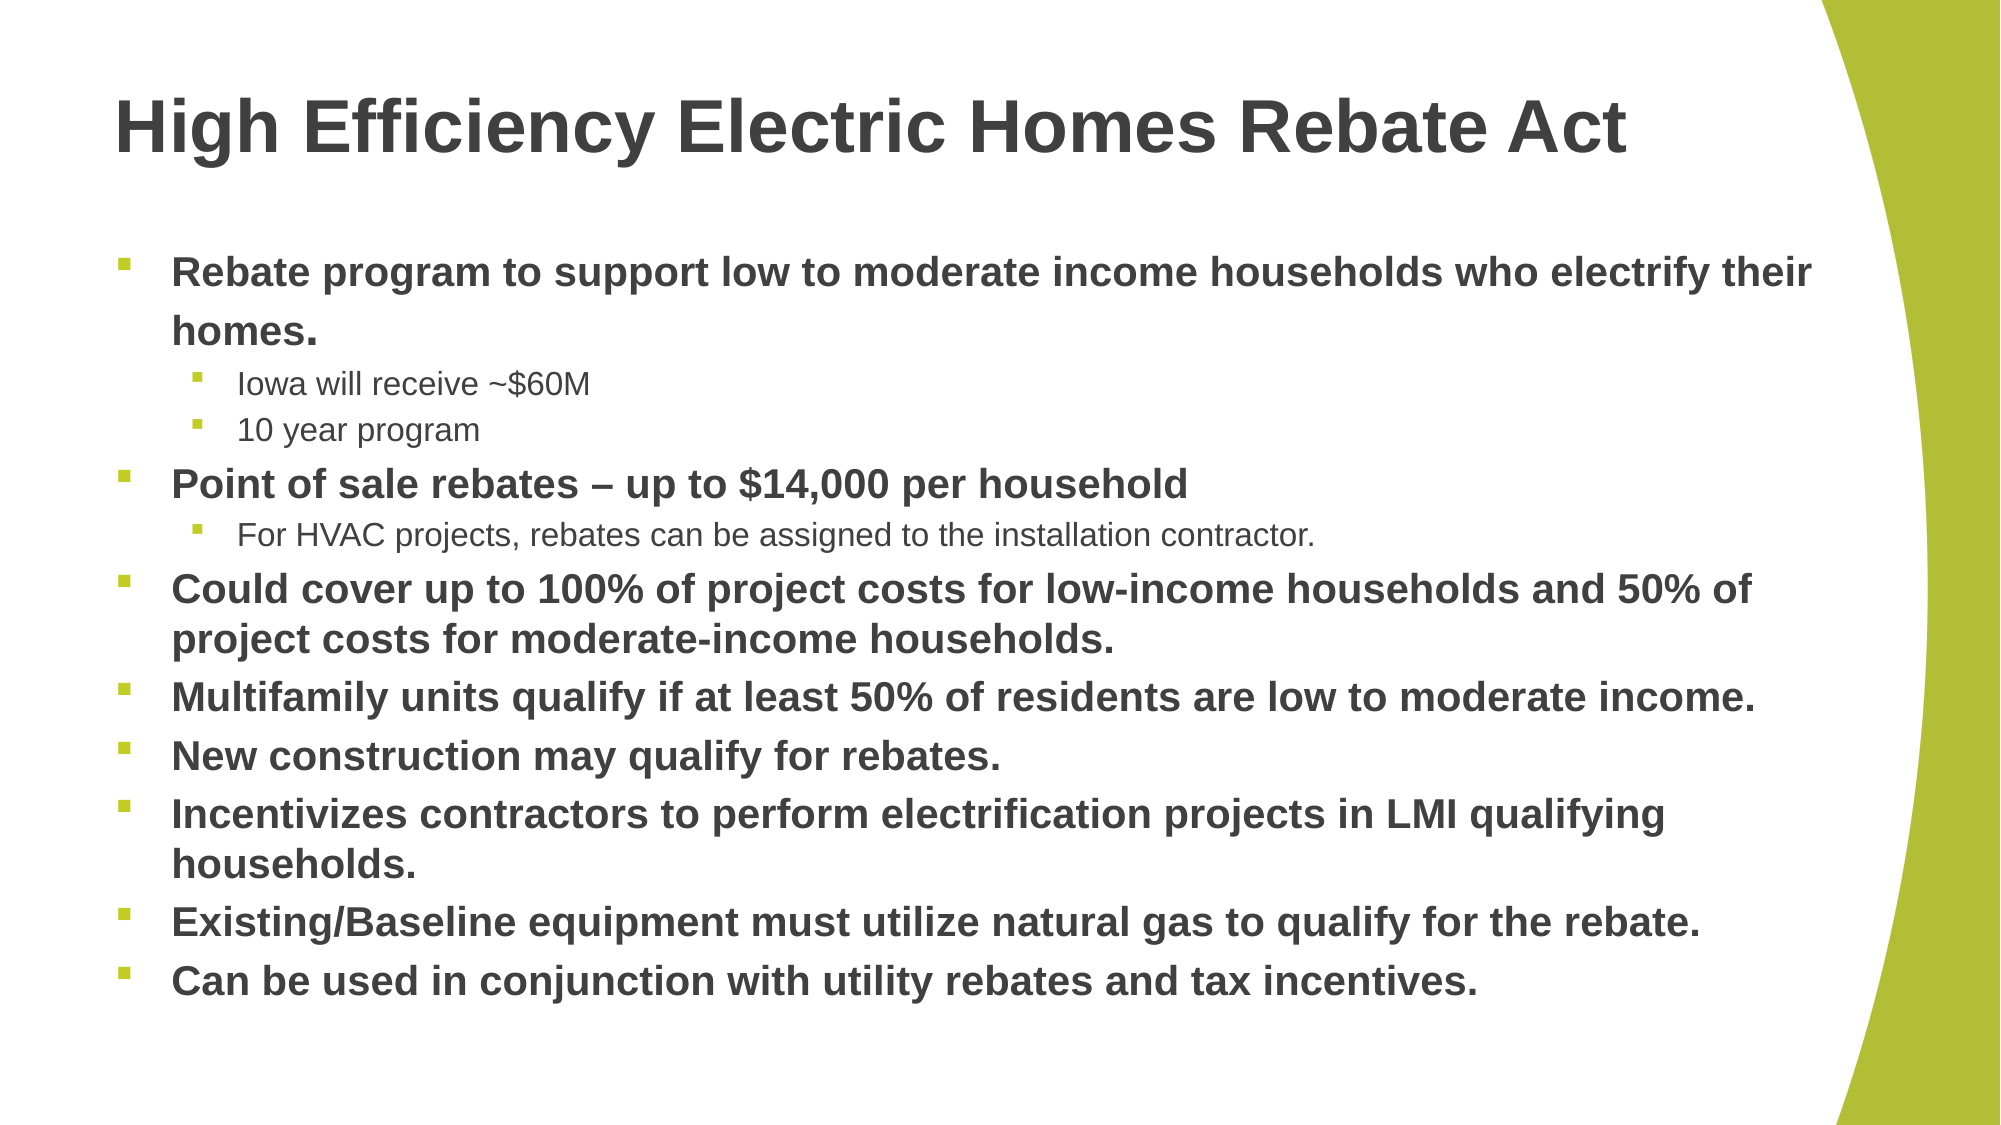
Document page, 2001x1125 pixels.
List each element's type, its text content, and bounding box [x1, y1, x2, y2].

title High Efficiency Electric Homes Rebate Act [99, 56, 1901, 188]
list Rebate program to support low to moderate income households who electrify their homes. Iowa will receive ~$60M 10 year program Point of sale rebates – up to $14,000 per household For HVAC projects, rebates can be assigned to the installation contractor. Could cover up to 100% of project costs for low-income households and 50% of project costs for moderate-income households. Multifamily units qualify if at least 50% of residents are low to moderate income. New construction may qualify for rebates. Incentivizes contractors to perform electrification projects in LMI qualifying households. Existing/Baseline equipment must utilize natural gas to qualify for the rebate. Can be used in conjunction with utility rebates and tax incentives. [99, 237, 1901, 1038]
picture [0, 0, 2000, 1125]
